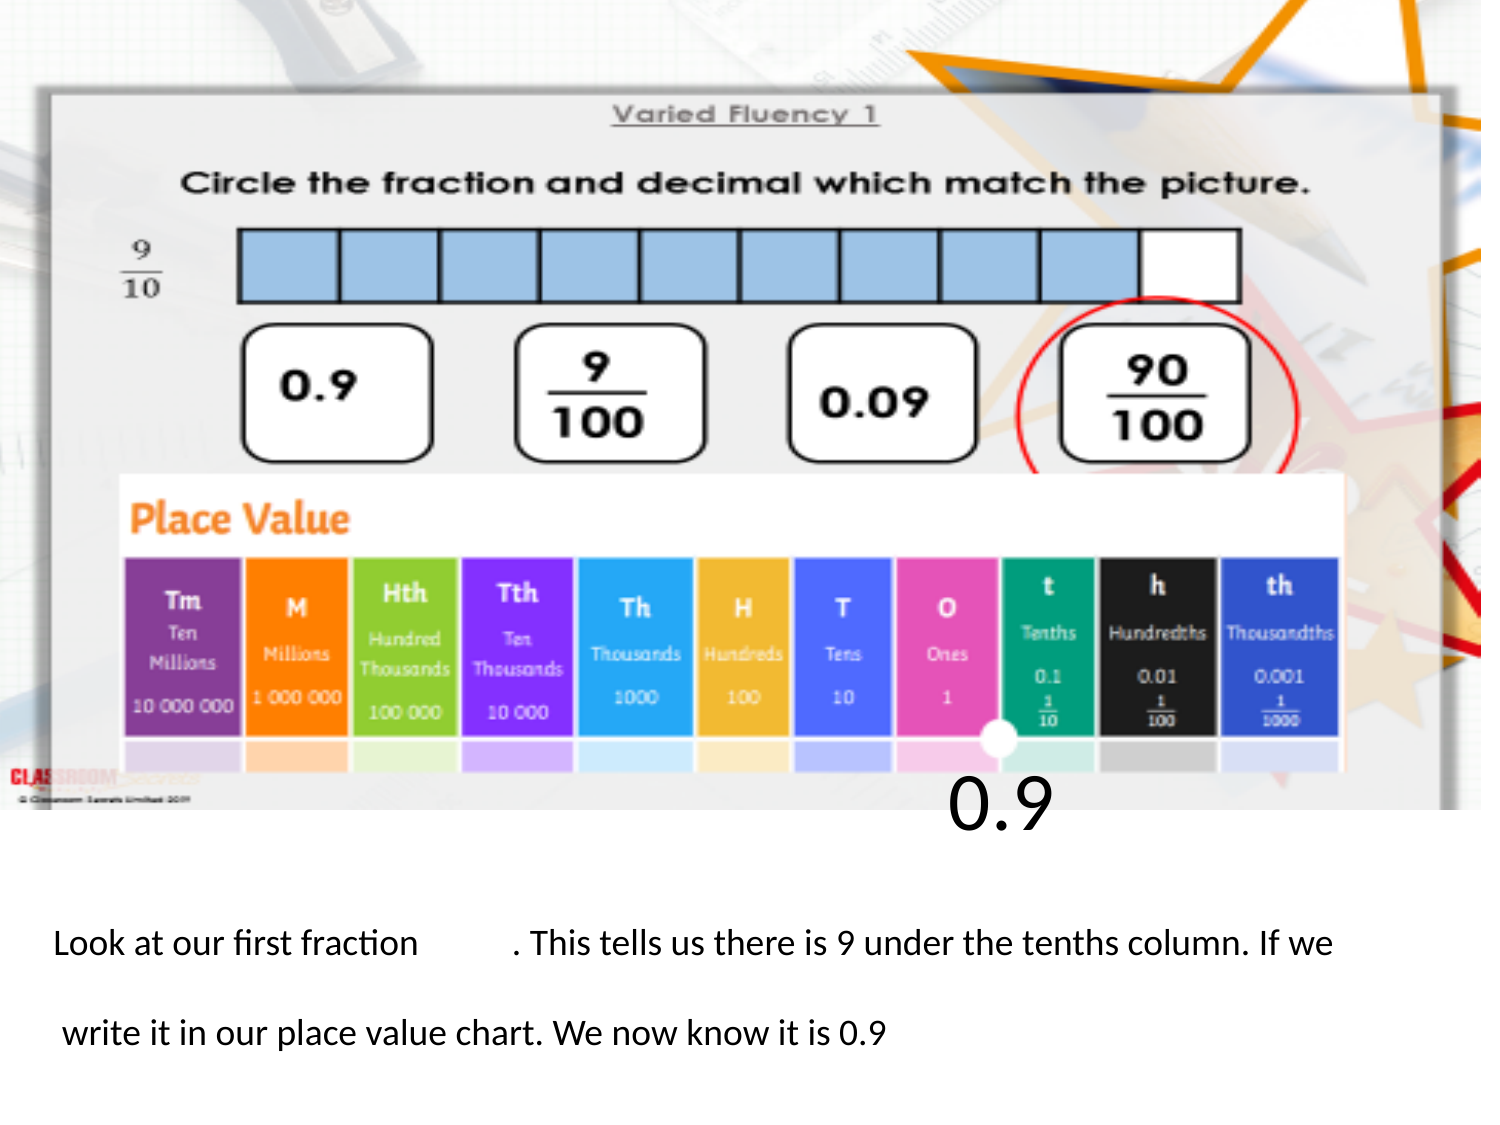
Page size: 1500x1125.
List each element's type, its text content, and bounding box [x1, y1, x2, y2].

text_box Look at our first fraction . This tells us there is 9 under the tenths column. If we write it in our place value chart. We now know it is 0.9 [38, 910, 1380, 1061]
text_box 0.9 [934, 810, 1115, 854]
picture [0, 0, 1481, 810]
